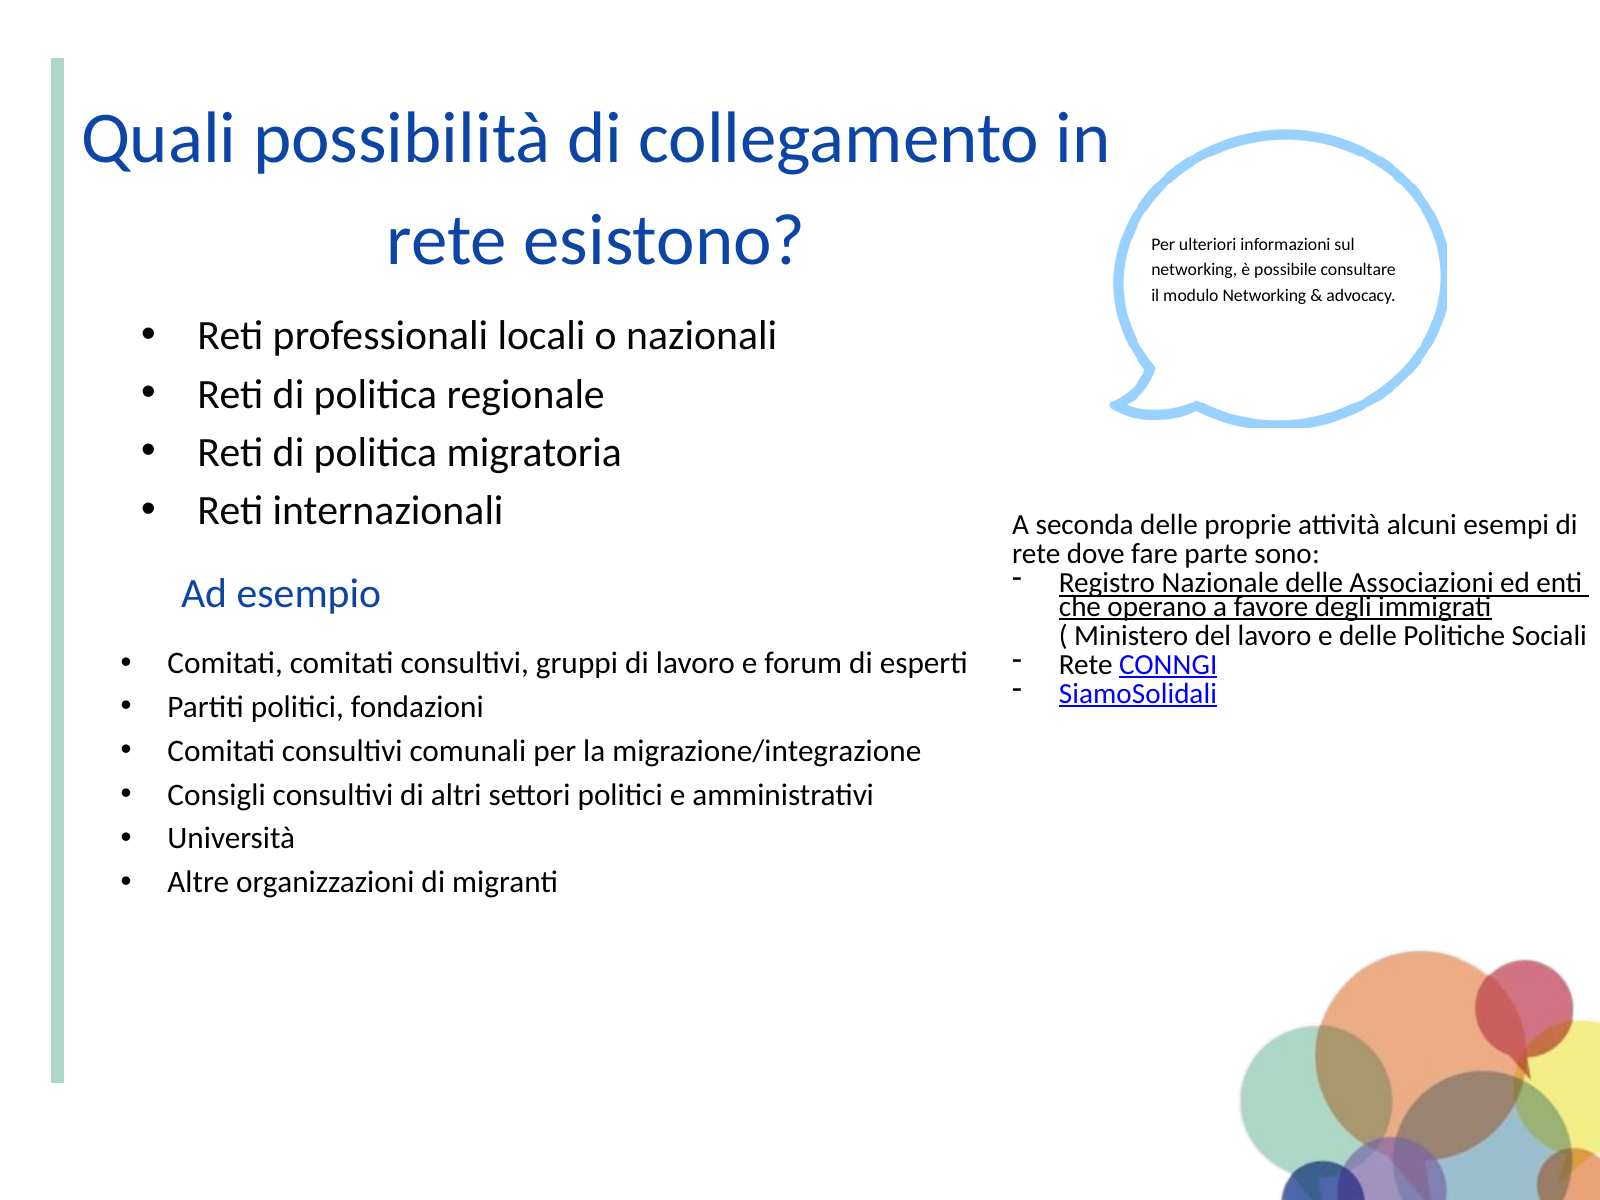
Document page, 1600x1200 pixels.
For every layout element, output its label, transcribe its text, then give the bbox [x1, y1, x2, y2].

picture [1108, 129, 1448, 428]
text_box Comitati, comitati consultivi, gruppi di lavoro e forum di esperti Partiti politici, fondazioni Comitati consultivi comunali per la migrazione/integrazione Consigli consultivi di altri settori politici e amministrativi Università Altre organizzazioni di migranti [83, 636, 1110, 900]
text_box Quali possibilità di collegamento in rete esistono? [73, 75, 1119, 280]
picture [1099, 933, 1600, 1200]
text_box A seconda delle proprie attività alcuni esempi di rete dove fare parte sono: Registro Nazionale delle Associazioni ed enti che operano a favore degli immigrati( Ministero del lavoro e delle Politiche Sociali Rete CONNGI SiamoSolidali [1012, 510, 1600, 687]
text_box Reti professionali locali o nazionali Reti di politica regionale Reti di politica migratoria Reti internazionali [91, 299, 857, 534]
text_box Ad esempio [114, 557, 448, 616]
